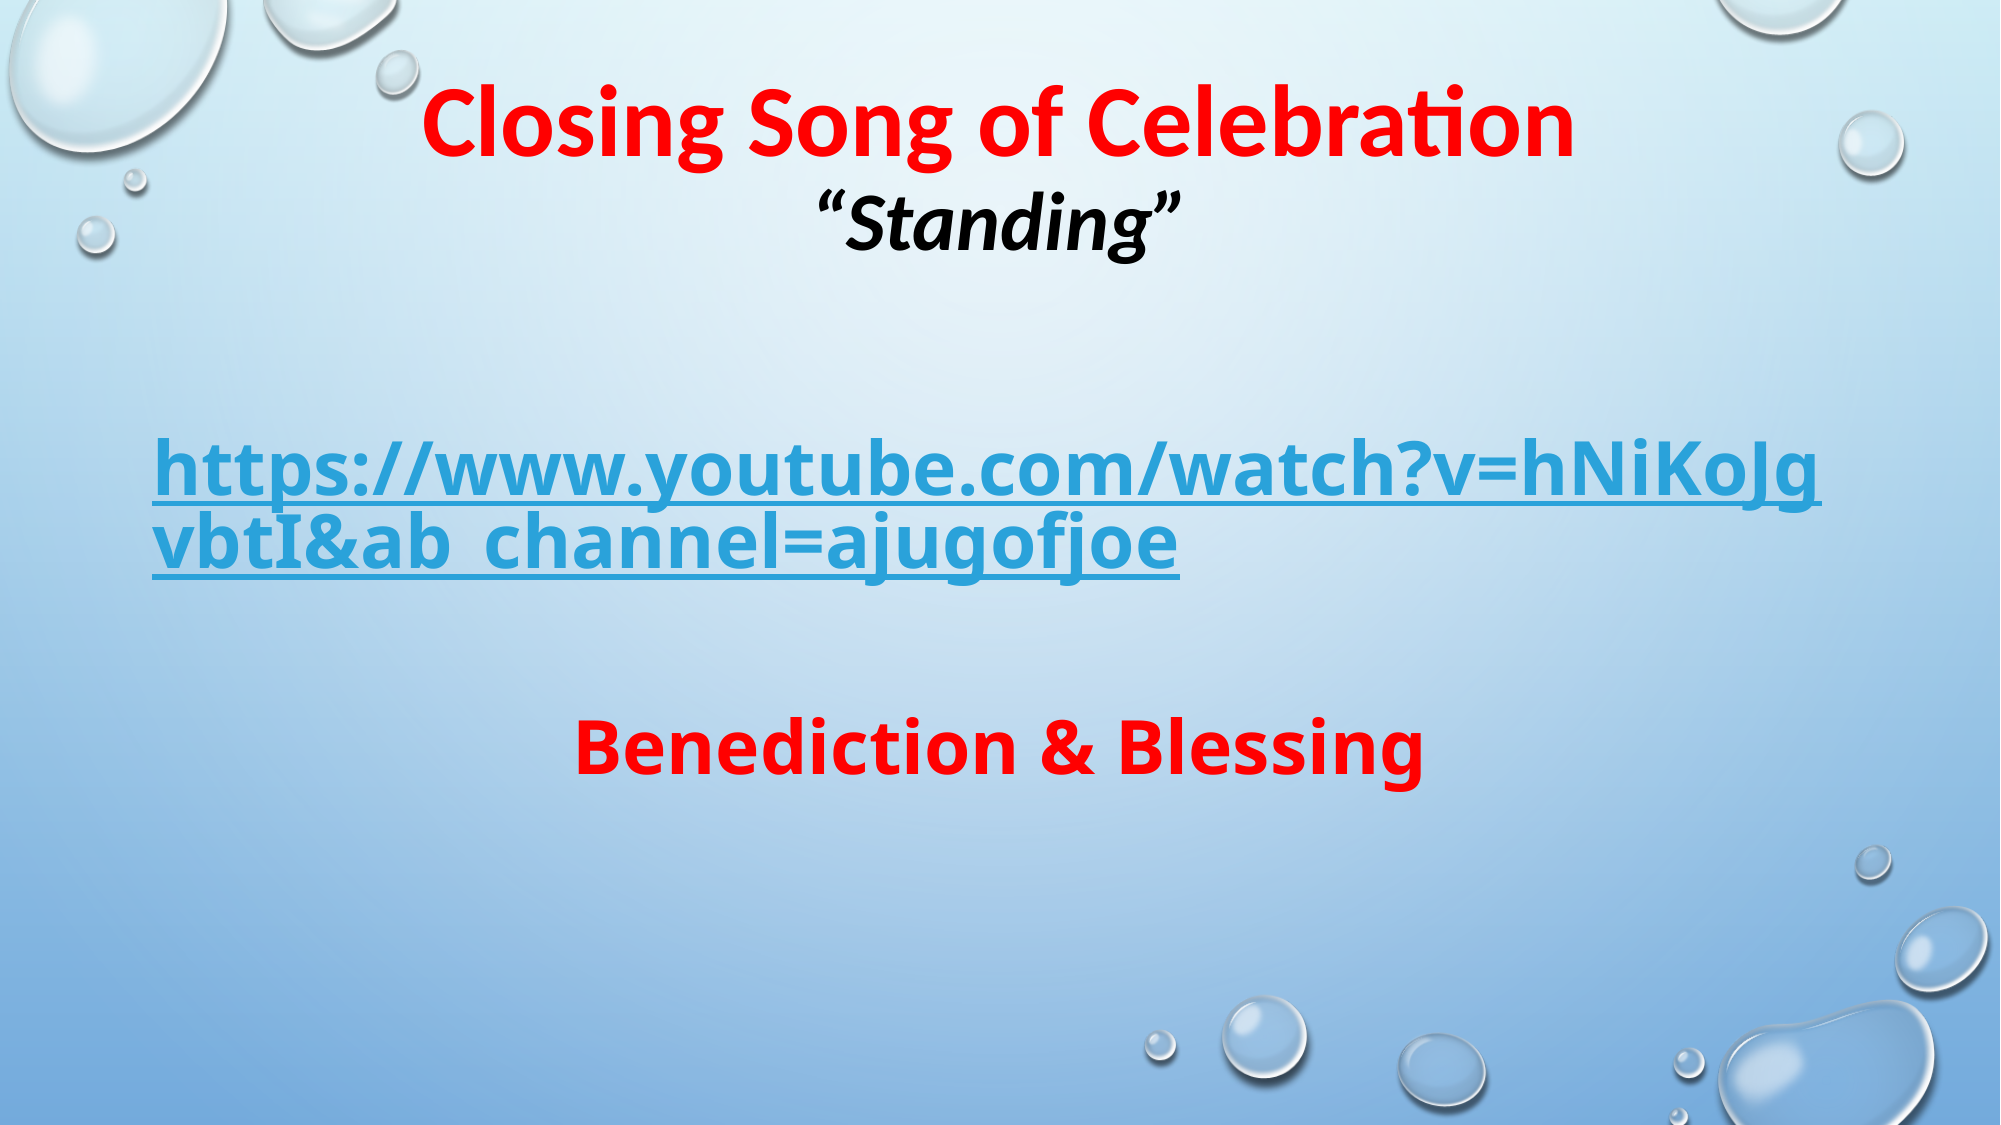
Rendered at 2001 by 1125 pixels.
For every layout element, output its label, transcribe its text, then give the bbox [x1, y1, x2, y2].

picture [0, 0, 2000, 1125]
text_box https://www.youtube.com/watch?v=hNiKoJgvbtI&ab_channel=ajugofjoe Benediction & Blessing [137, 286, 1863, 1001]
text_box Closing Song of Celebration “Standing” [137, 59, 1863, 278]
